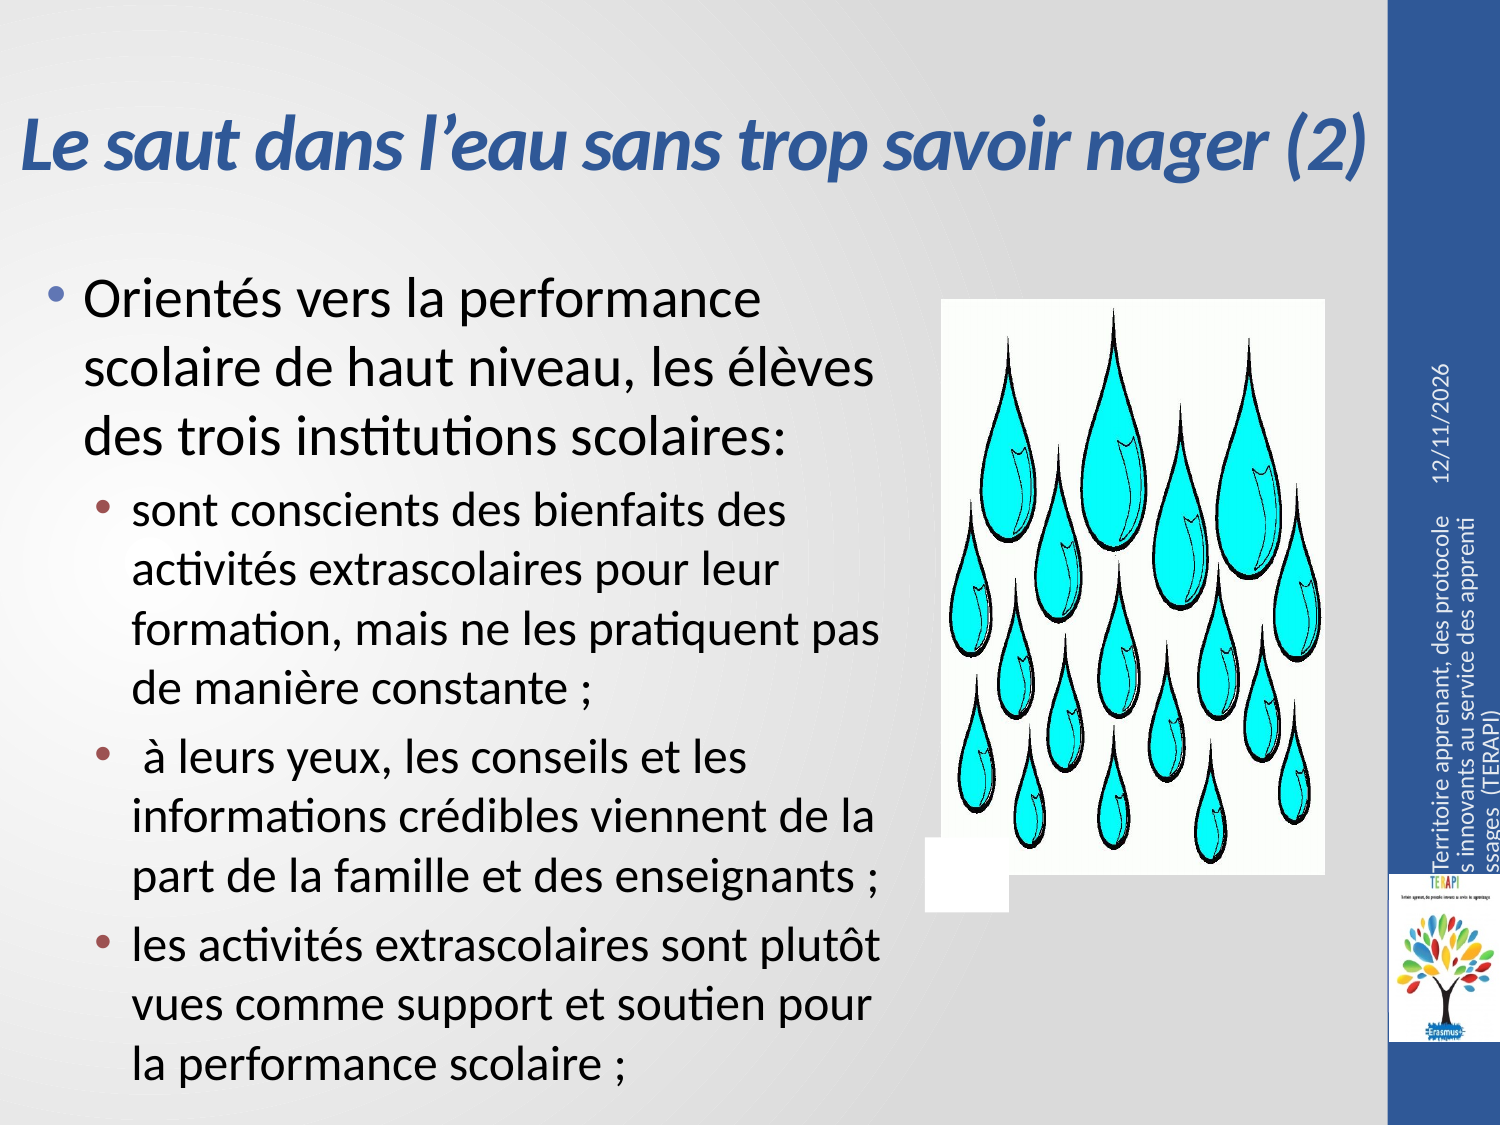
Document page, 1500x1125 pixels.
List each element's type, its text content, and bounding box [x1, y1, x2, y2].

title Le saut dans l’eau sans trop savoir nager (2) [0, 45, 1390, 233]
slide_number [1408, 100, 1469, 500]
picture [1388, 874, 1500, 1043]
footer Territoire apprenant, des protocoles innovants au service des apprentissages (TERAPI) [1408, 500, 1469, 867]
text_box [923, 835, 1011, 914]
list Orientés vers la performance scolaire de haut niveau, les élèves des trois institutions scolaires: sont conscients des bienfaits des activités extrascolaires pour leur formation, mais ne les pratiquent pas de manière constante ; à leurs yeux, les conseils et les informations crédibles viennent de la part de la famille et des enseignants ; les activités extrascolaires sont plutôt vues comme support et soutien pour la performance scolaire ; [12, 251, 925, 1100]
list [941, 299, 1326, 876]
